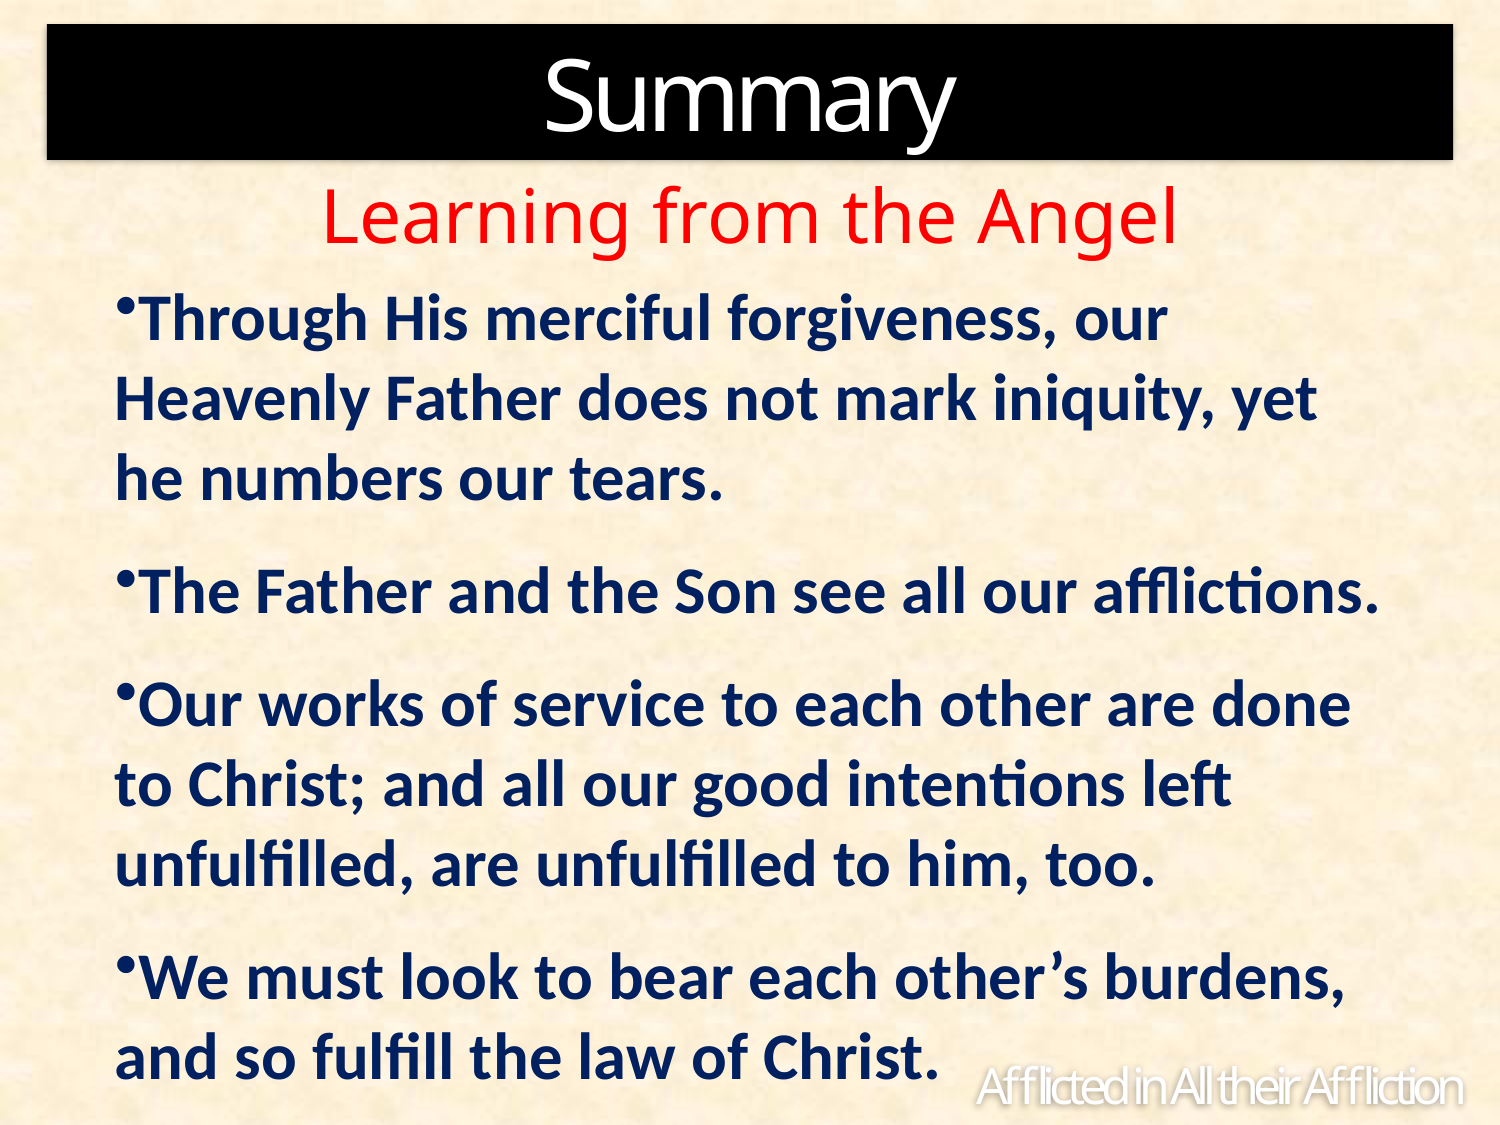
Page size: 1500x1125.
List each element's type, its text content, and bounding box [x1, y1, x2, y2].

text_box Through His merciful forgiveness, our Heavenly Father does not mark iniquity, yet he numbers our tears. The Father and the Son see all our afflictions. Our works of service to each other are done to Christ; and all our good intentions left unfulfilled, are unfulfilled to him, too. We must look to bear each other’s burdens, and so fulfill the law of Christ. [100, 266, 1412, 1101]
text_box Learning from the Angel [17, 160, 1483, 266]
text_box Afflicted in All their Affliction [862, 1046, 1483, 1122]
text_box Summary [46, 24, 1454, 160]
picture [0, 0, 1500, 1125]
